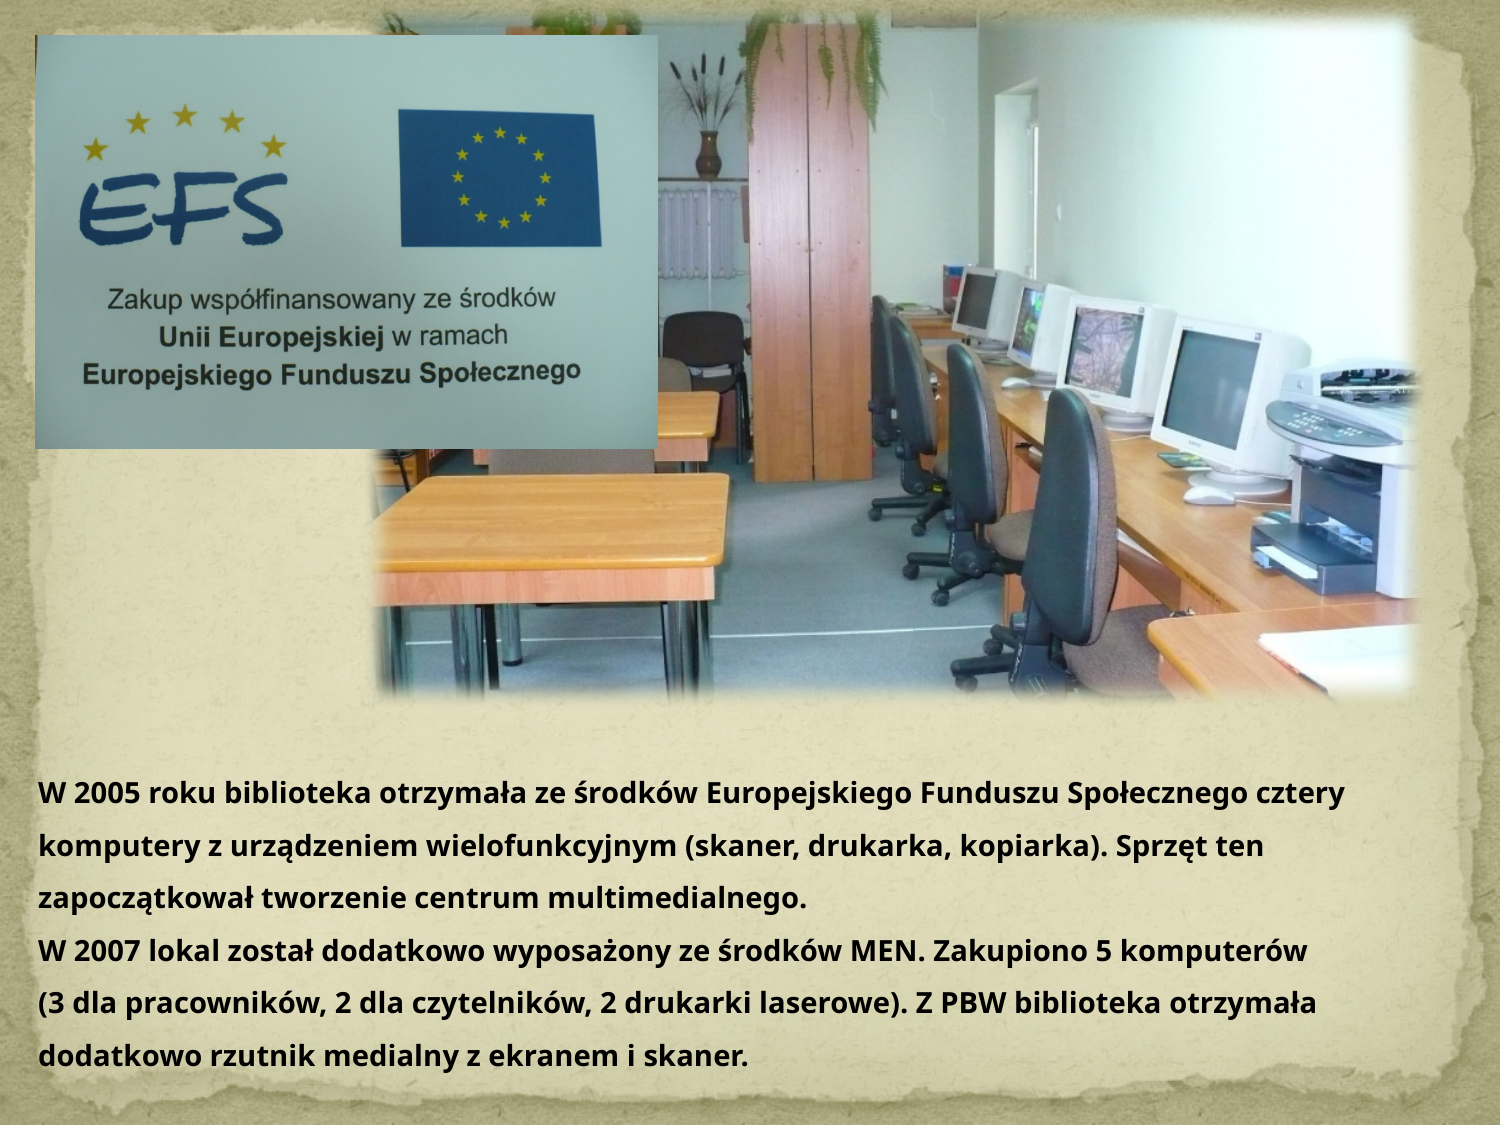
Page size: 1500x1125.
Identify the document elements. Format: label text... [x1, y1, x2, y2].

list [366, 2, 1428, 706]
picture [35, 35, 657, 449]
text_box W 2005 roku biblioteka otrzymała ze środków Europejskiego Funduszu Społecznego cztery komputery z urządzeniem wielofunkcyjnym (skaner, drukarka, kopiarka). Sprzęt ten zapoczątkował tworzenie centrum multimedialnego. W 2007 lokal został dodatkowo wyposażony ze środków MEN. Zakupiono 5 komputerów (3 dla pracowników, 2 dla czytelników, 2 drukarki laserowe). Z PBW biblioteka otrzymała dodatkowo rzutnik medialny z ekranem i skaner. [0, 749, 1500, 1080]
